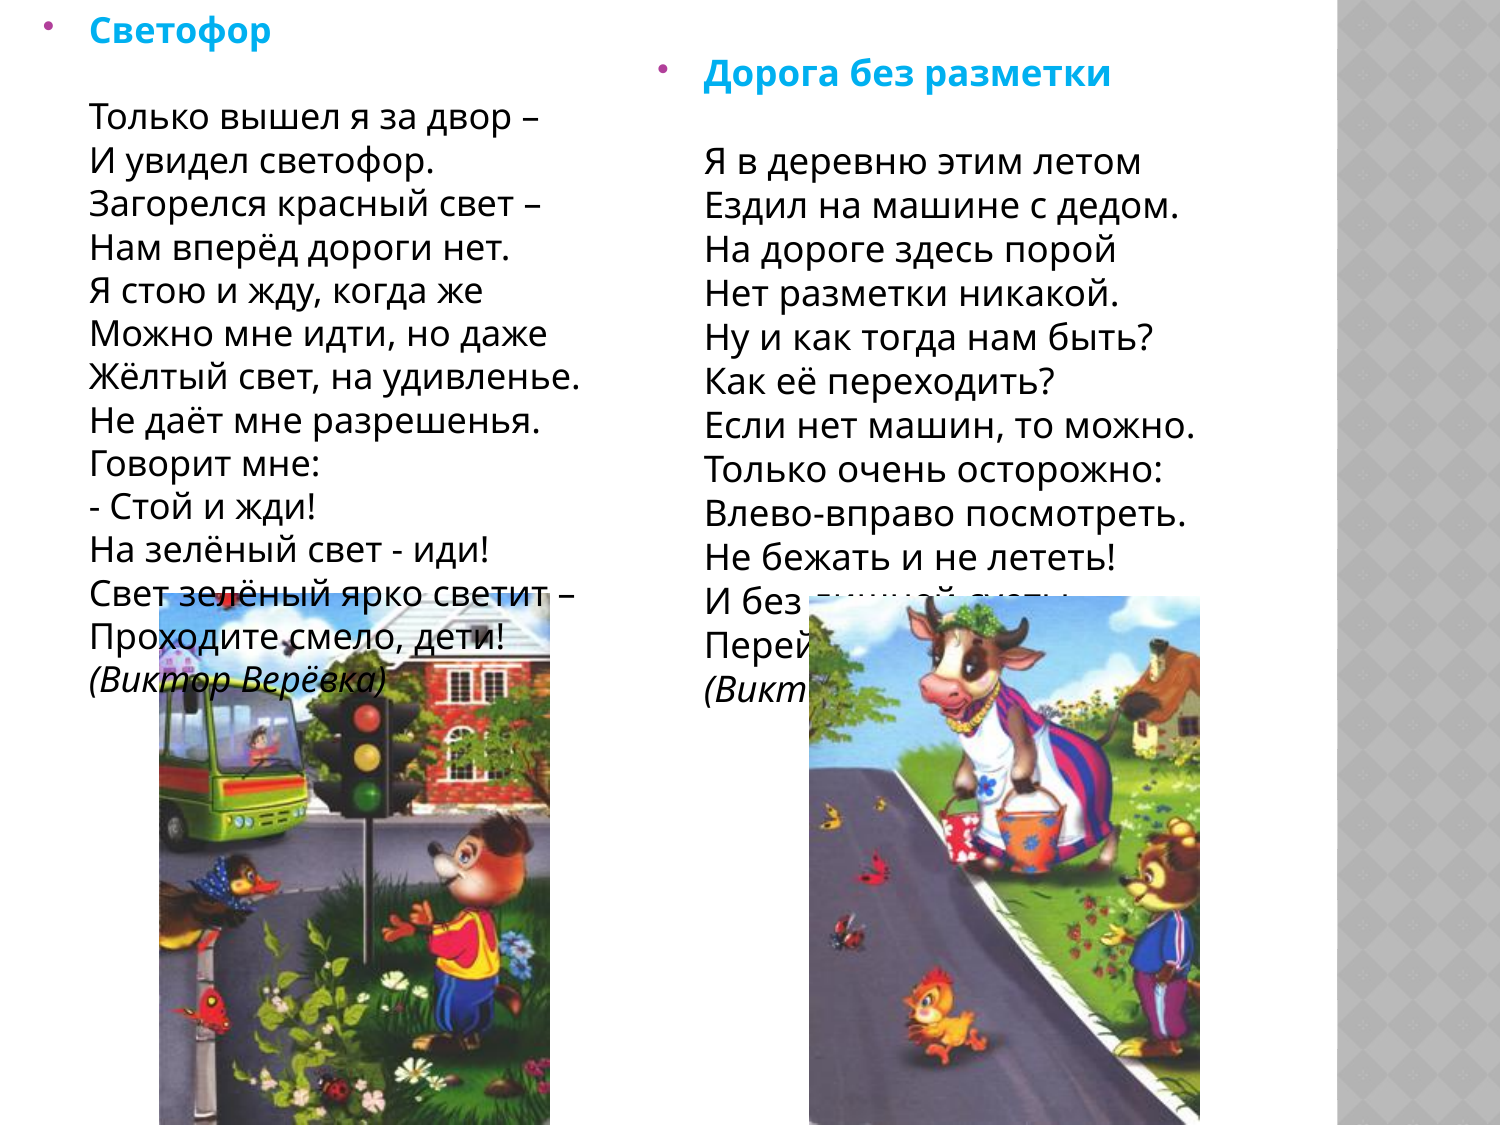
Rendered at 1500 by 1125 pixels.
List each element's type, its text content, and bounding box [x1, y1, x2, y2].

list Светофор Только вышел я за двор – И увидел светофор. Загорелся красный свет – Нам вперёд дороги нет. Я стою и жду, когда же Можно мне идти, но даже Жёлтый свет, на удивленье. Не даёт мне разрешенья. Говорит мне: - Стой и жди! На зелёный свет - иди! Свет зелёный ярко светит – Проходите смело, дети! (Виктор Верёвка) [29, 0, 607, 743]
picture [158, 593, 551, 1125]
list Дорога без разметки Я в деревню этим летом Ездил на машине с дедом. На дороге здесь порой Нет разметки никакой. Ну и как тогда нам быть? Как её переходить? Если нет машин, то можно. Только очень осторожно: Влево-вправо посмотреть. Не бежать и не лететь! И без лишней суеты Перейдёшь дорогу ты! (Виктор Верёвка) [643, 42, 1222, 786]
picture [808, 596, 1201, 1125]
